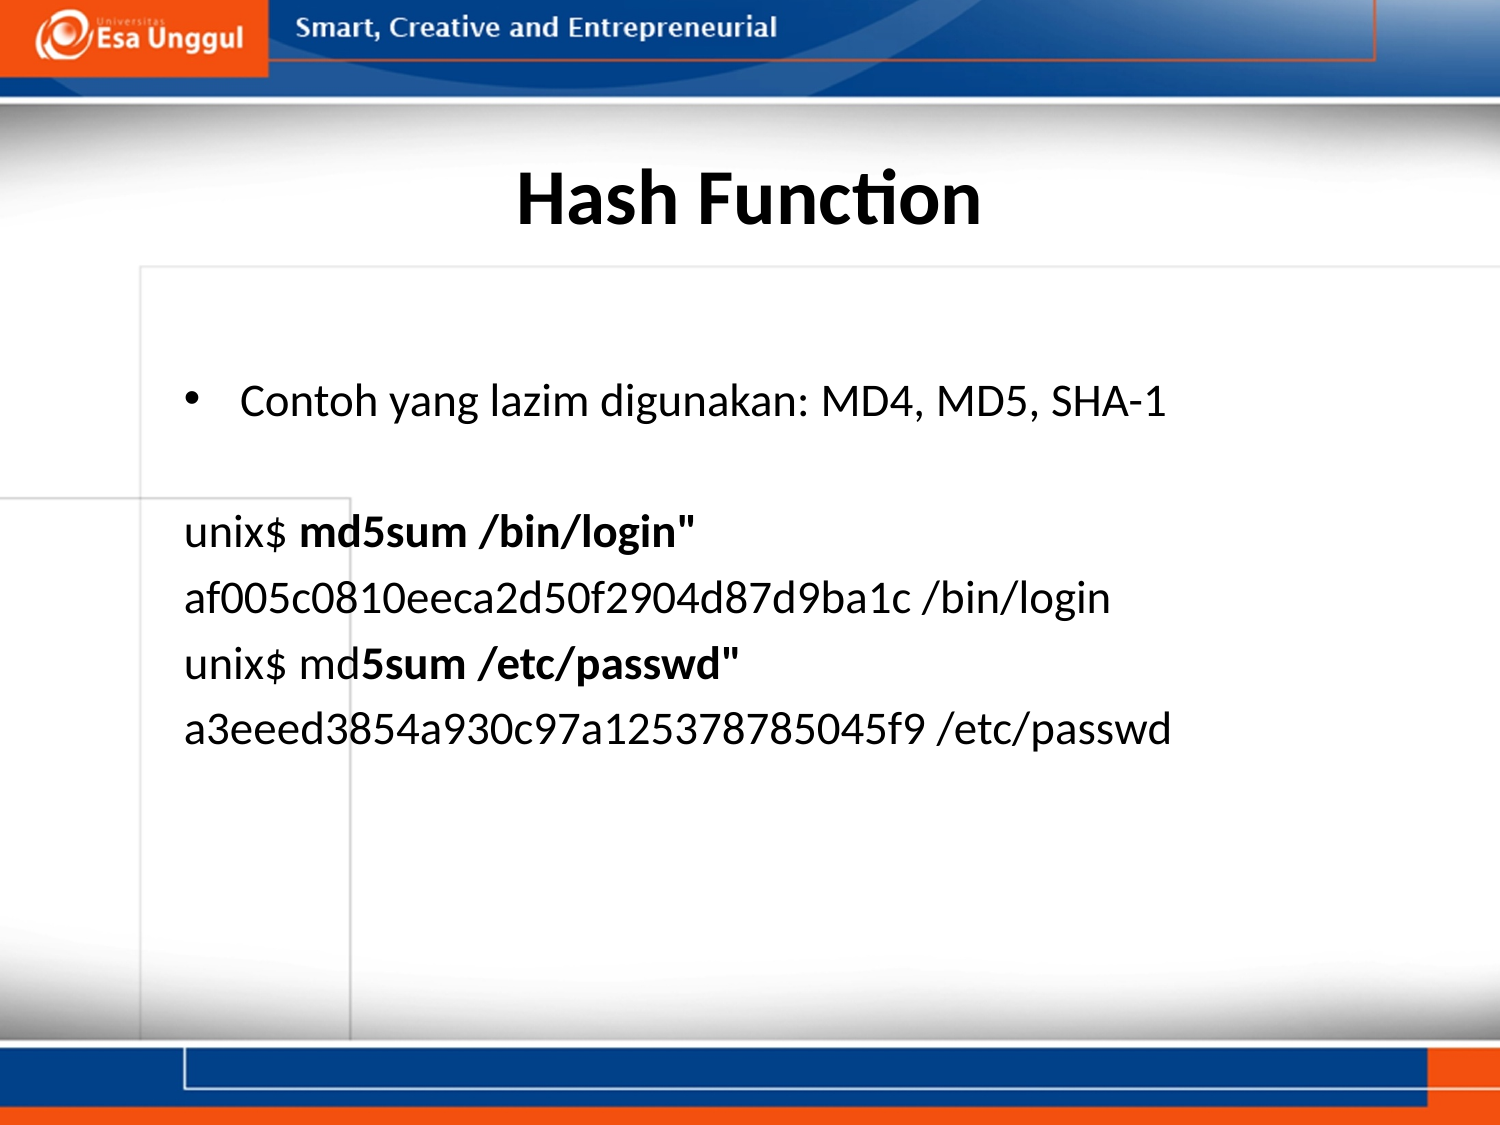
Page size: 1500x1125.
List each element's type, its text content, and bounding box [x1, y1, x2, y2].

picture [0, 0, 1500, 1125]
title Hash Function [168, 125, 1351, 262]
list Contoh yang lazim digunakan: MD4, MD5, SHA-1 unix$ md5sum /bin/login" af005c0810eeca2d50f2904d87d9ba1c /bin/login unix$ md5sum /etc/passwd" a3eeed3854a930c97a125378785045f9 /etc/passwd [168, 361, 1351, 863]
